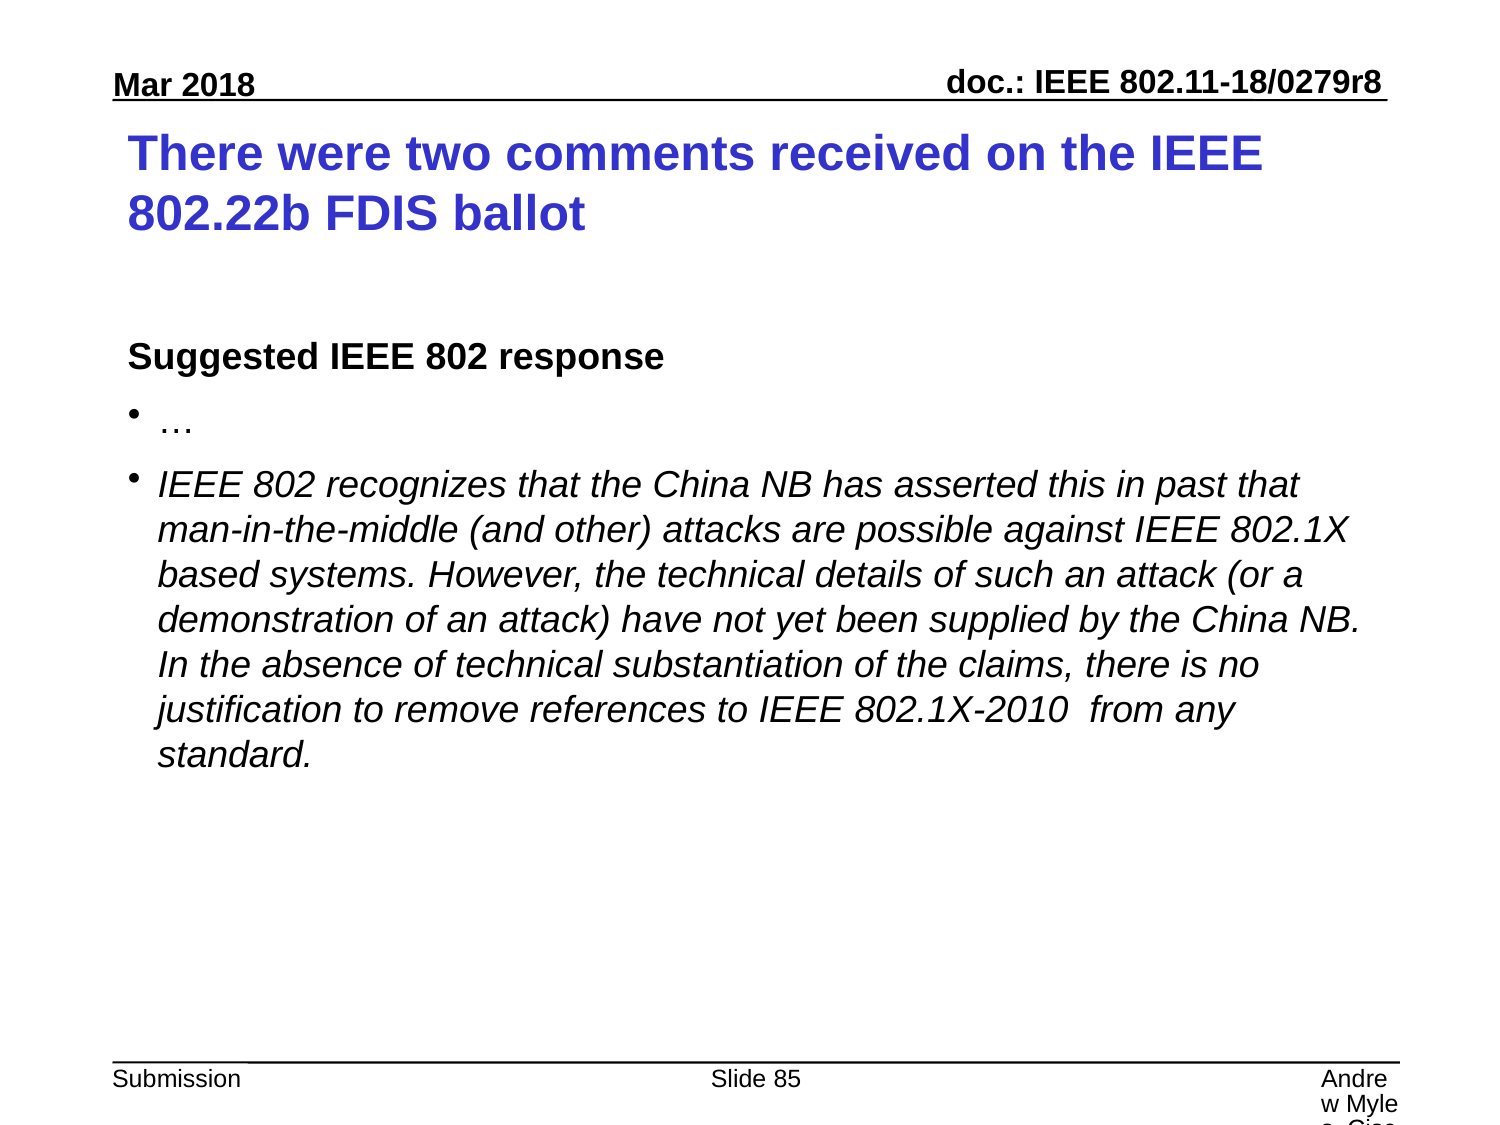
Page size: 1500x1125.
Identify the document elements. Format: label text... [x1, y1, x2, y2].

list Suggested IEEE 802 response … IEEE 802 recognizes that the China NB has asserted this in past that man-in-the-middle (and other) attacks are possible against IEEE 802.1X based systems. However, the technical details of such an attack (or a demonstration of an attack) have not yet been supplied by the China NB. In the absence of technical substantiation of the claims, there is no justification to remove references to IEEE 802.1X-2010 from any standard. [112, 324, 1388, 1000]
title There were two comments received on the IEEE 802.22b FDIS ballot [112, 112, 1388, 288]
footer Andrew Myles, Cisco [1320, 1061, 1402, 1093]
slide_number Slide 85 [709, 1061, 803, 1093]
